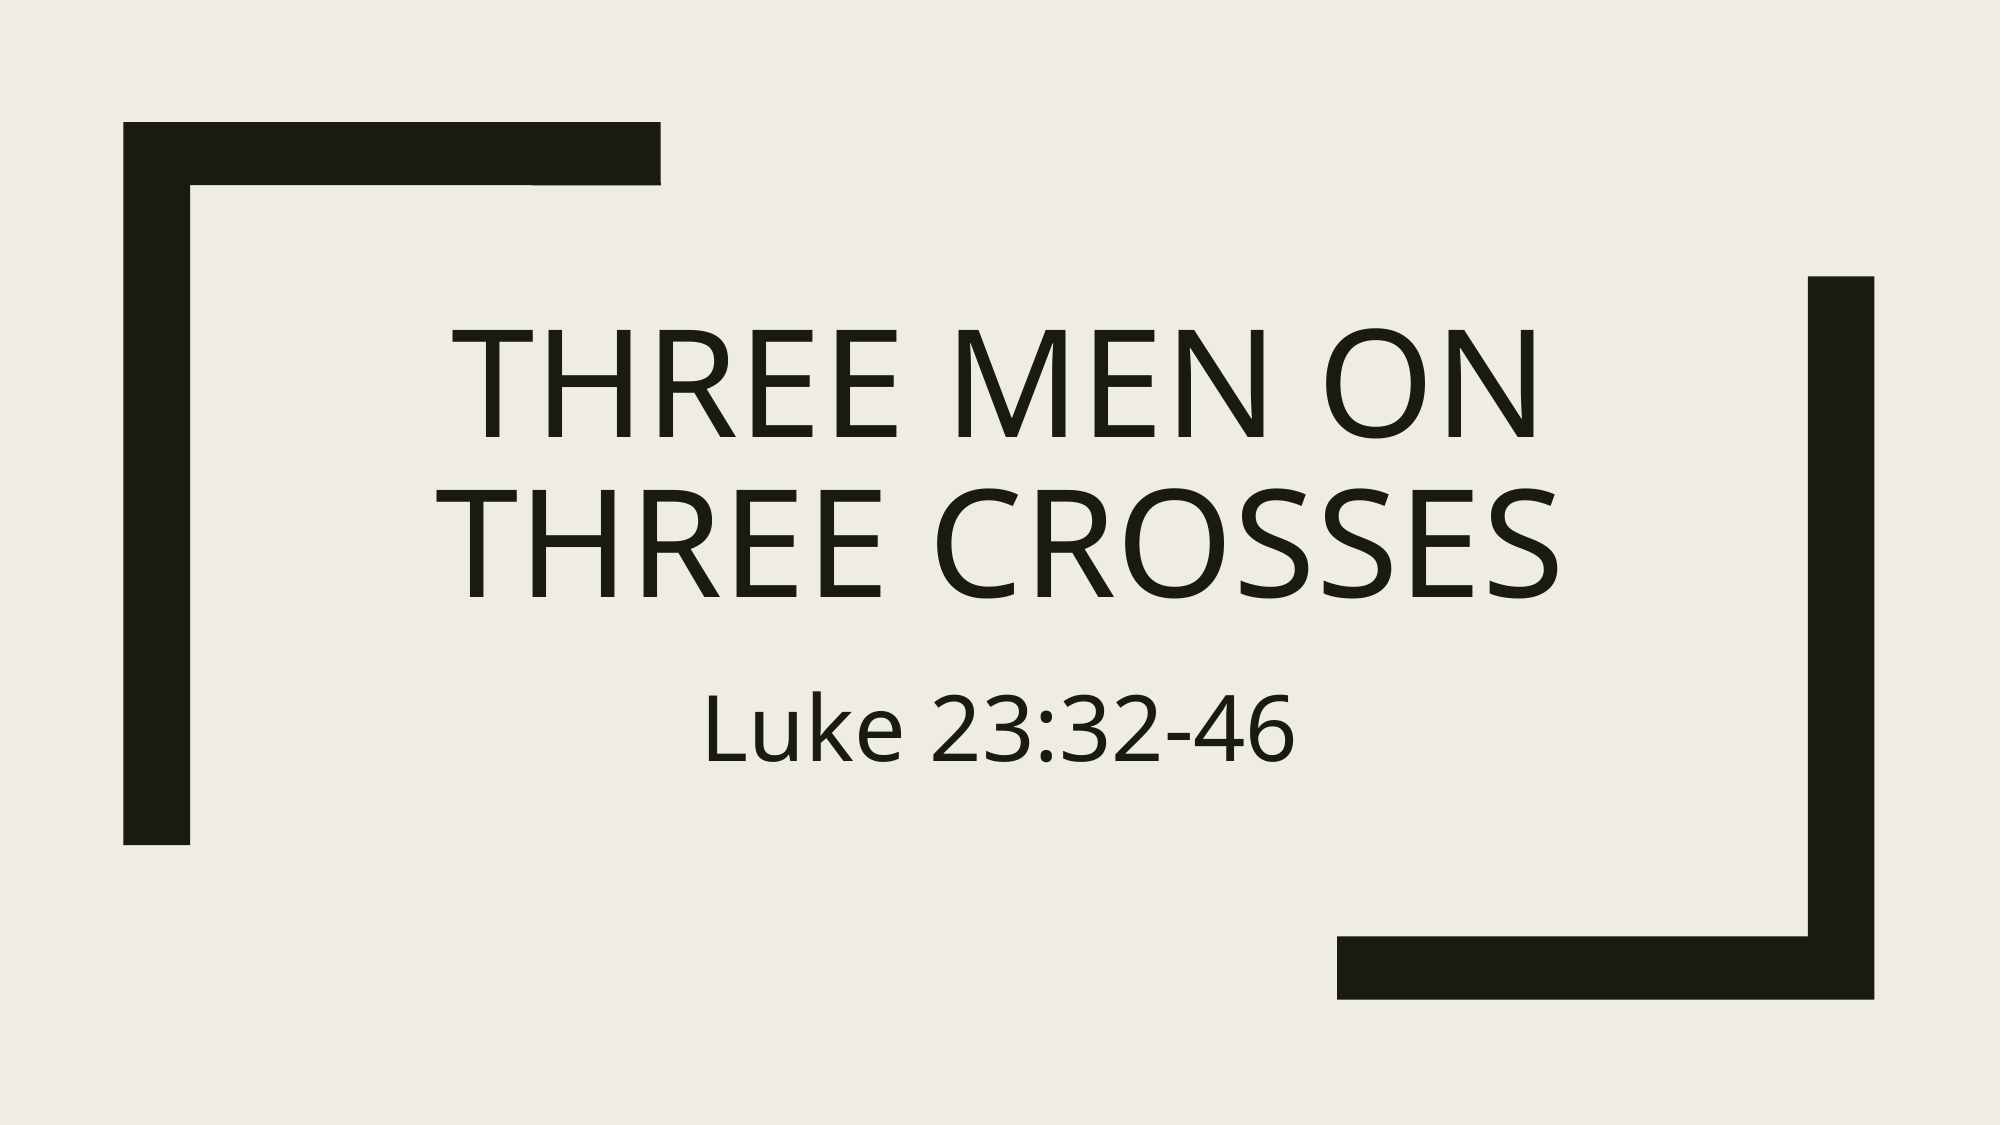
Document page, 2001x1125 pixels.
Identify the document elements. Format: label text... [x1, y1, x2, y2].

subtitle Luke 23:32-46 [439, 649, 1561, 828]
title Three men on three crosses [314, 293, 1686, 638]
